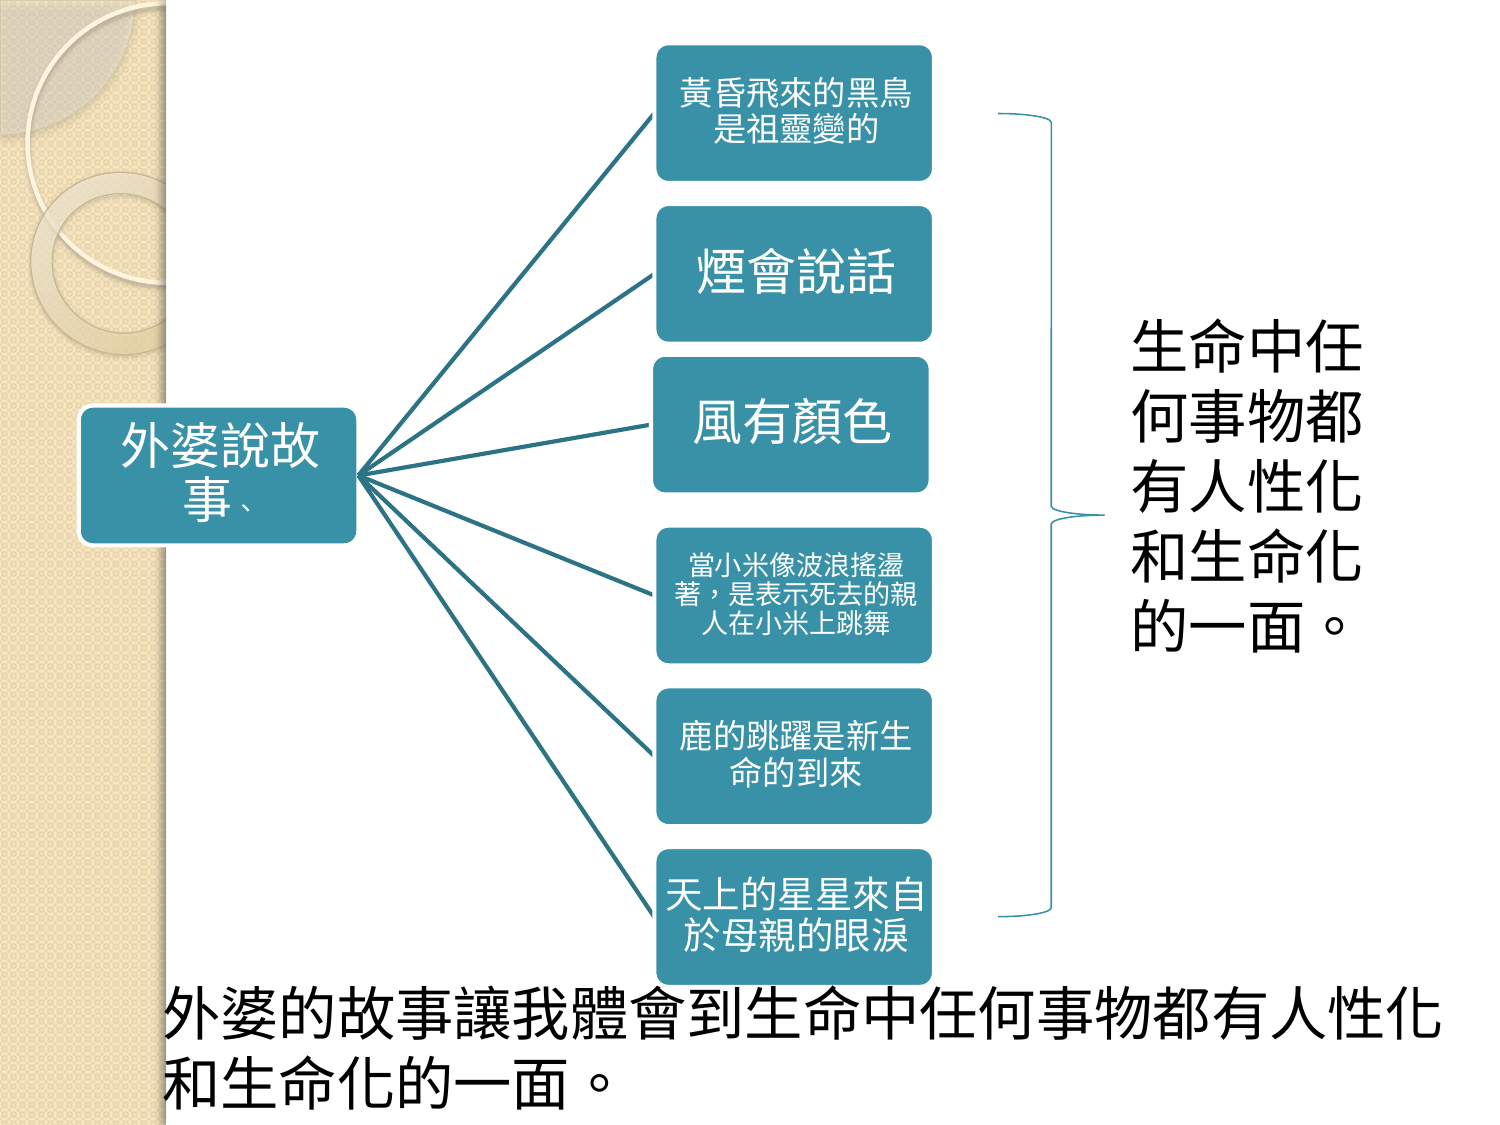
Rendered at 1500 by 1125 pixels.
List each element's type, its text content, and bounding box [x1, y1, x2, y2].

text_box 外婆的故事讓我體會到生命中任何事物都有人性化和生命化的一面。 [147, 969, 1459, 1125]
text_box 生命中任何事物都有人性化和生命化的一面。 [1125, 302, 1388, 668]
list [78, 42, 1119, 988]
